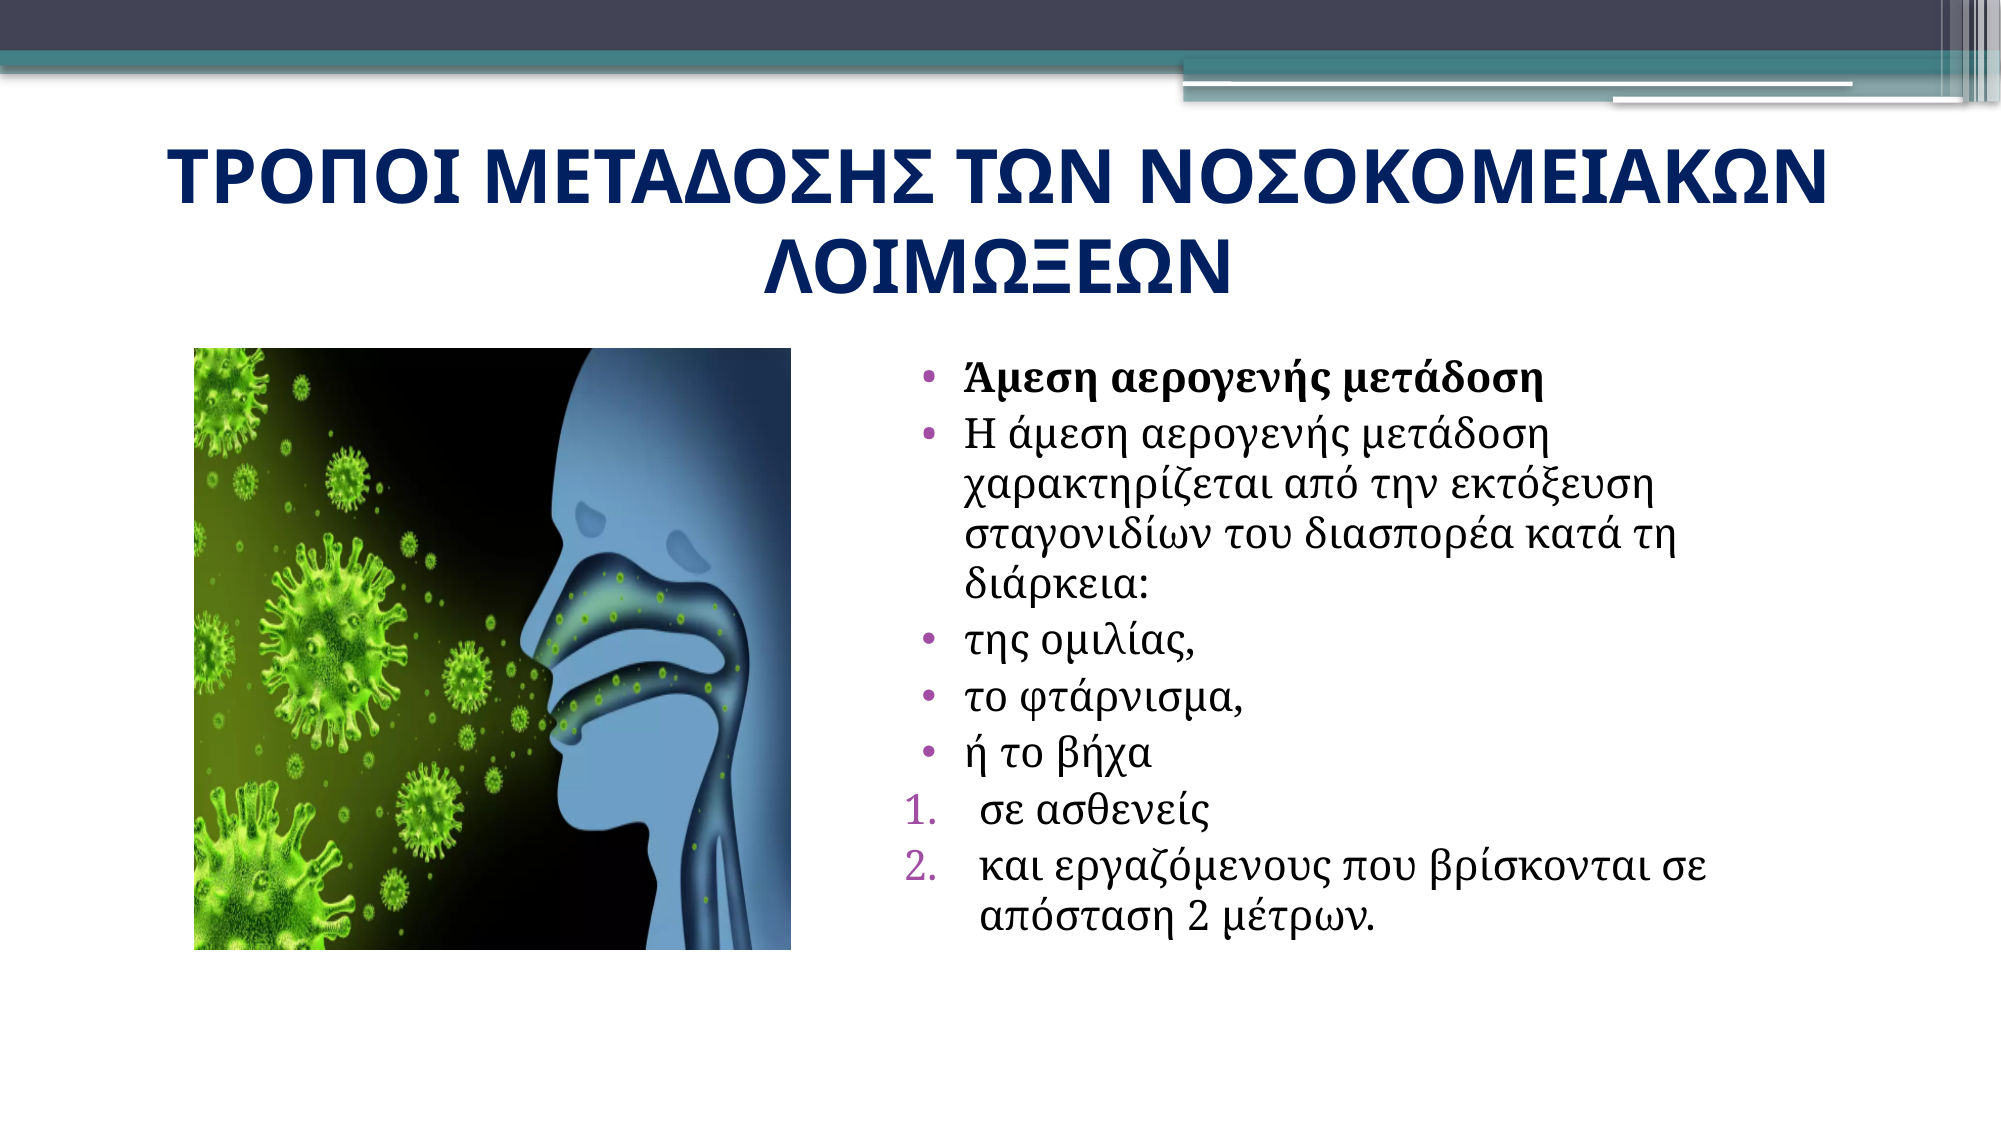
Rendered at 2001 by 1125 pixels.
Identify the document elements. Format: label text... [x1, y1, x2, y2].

title ΤΡΟΠΟΙ ΜΕΤΑΔΟΣΗΣ ΤΩΝ ΝΟΣΟΚΟΜΕΙΑΚΩΝ ΛΟΙΜΩΞΕΩΝ [99, 130, 1900, 307]
list Άμεση αερογενής μετάδοση Η άμεση αερογενής μετάδοση χαρακτηρίζεται από την εκτόξευση σταγονιδίων του διασπορέα κατά τη διάρκεια: της ομιλίας, το φτάρνισμα, ή το βήχα σε ασθενείς και εργαζόμενους που βρίσκονται σε απόσταση 2 μέτρων. [888, 343, 1803, 1035]
picture [194, 348, 791, 951]
